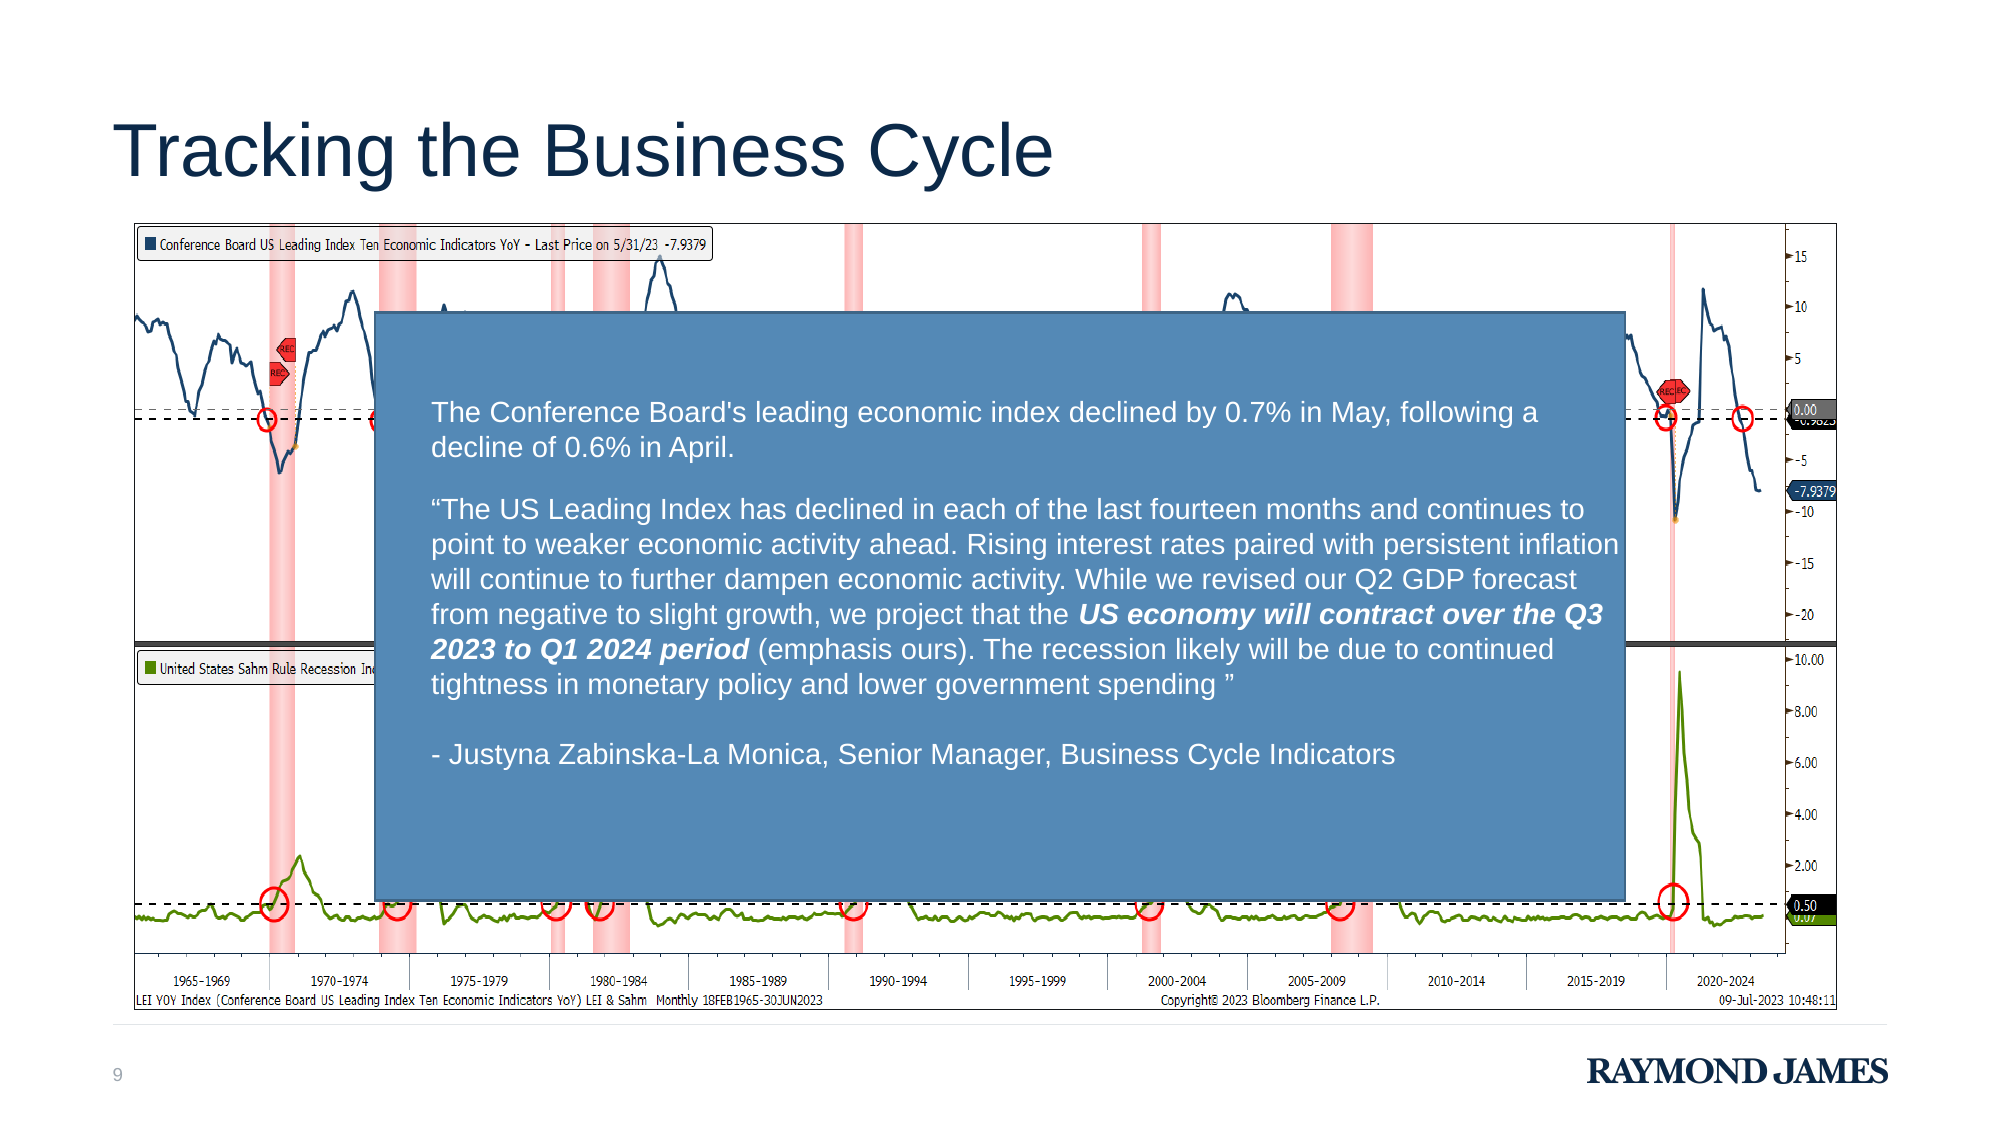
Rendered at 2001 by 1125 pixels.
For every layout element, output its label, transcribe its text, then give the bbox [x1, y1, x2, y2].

picture [134, 223, 1837, 1010]
slide_number 9 [112, 1062, 158, 1086]
picture [1587, 1058, 1888, 1084]
title Tracking the Business Cycle [112, 111, 1888, 205]
